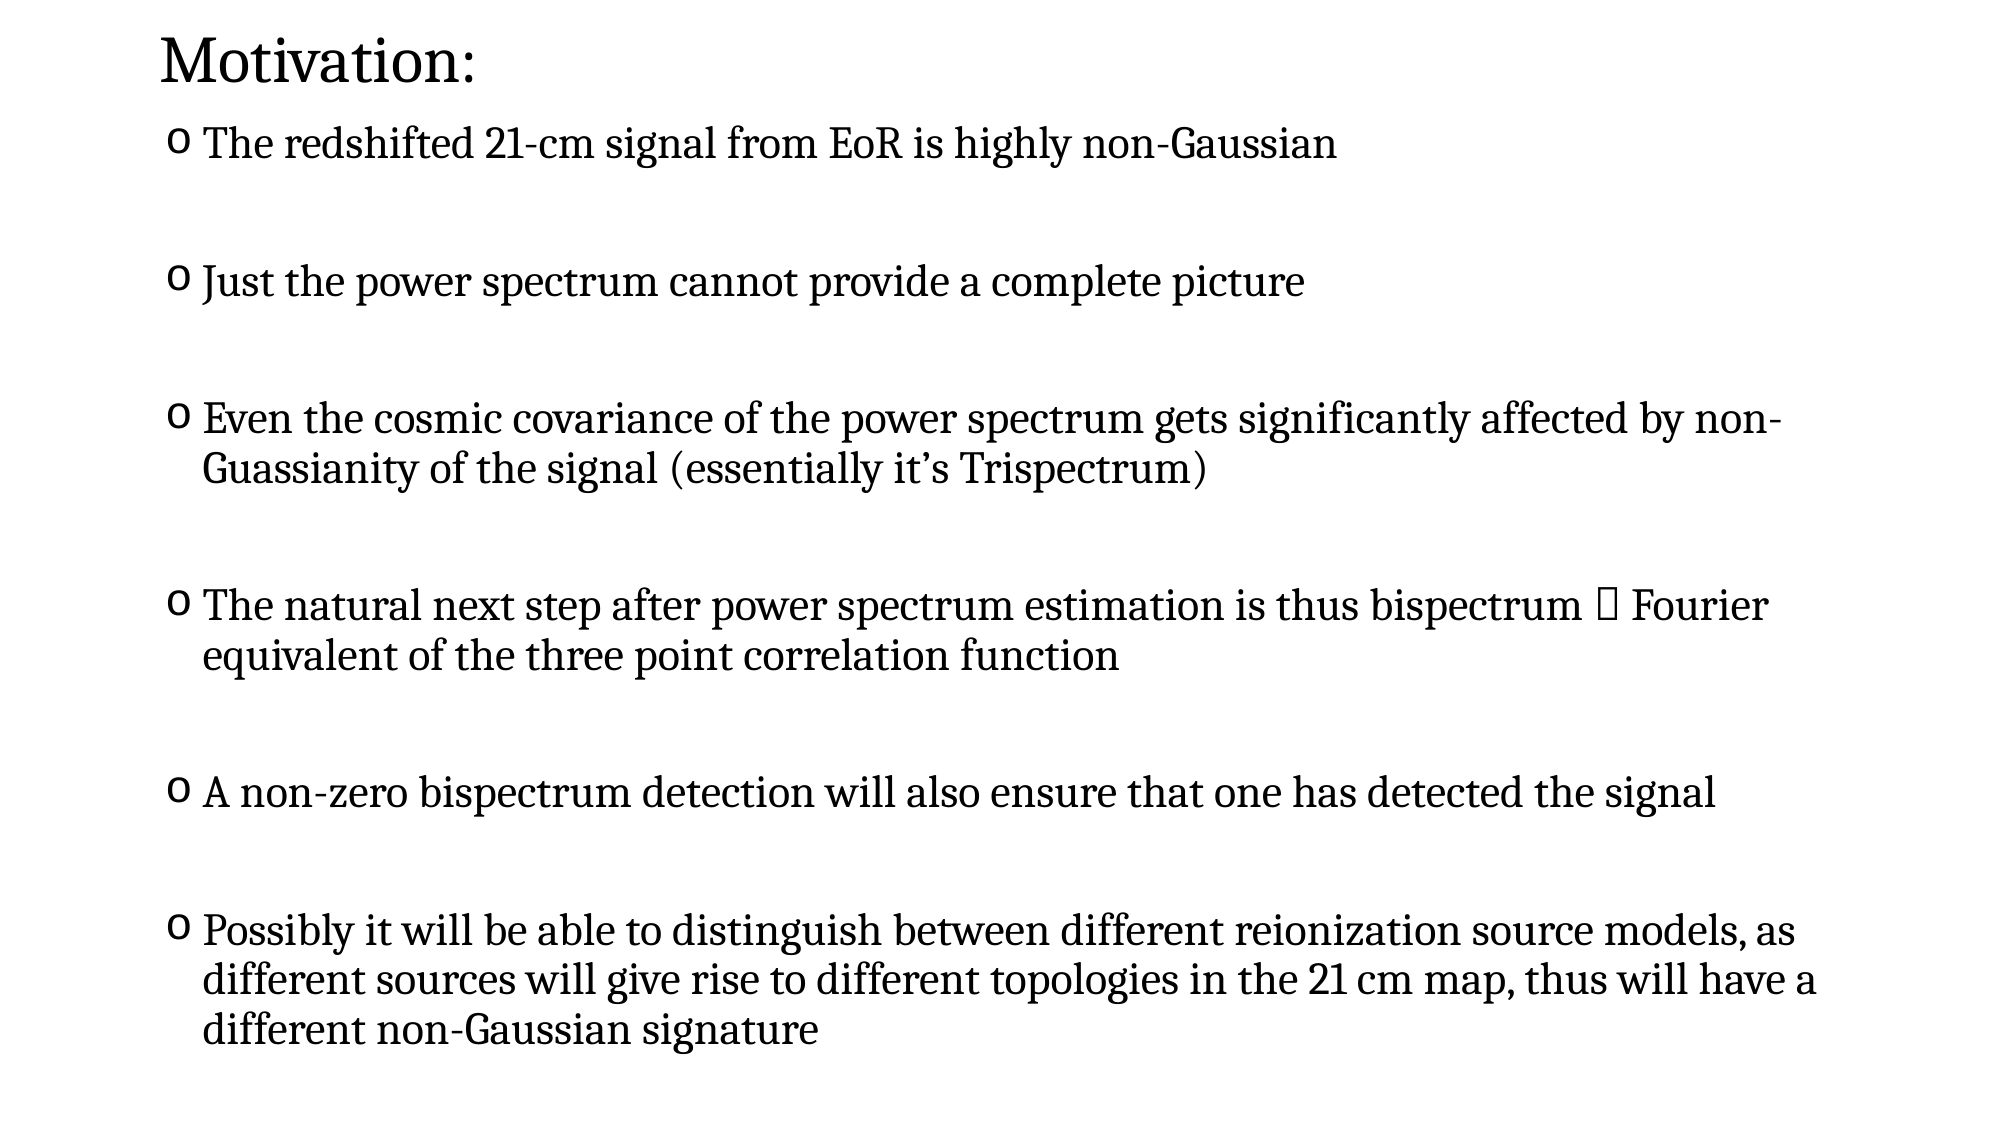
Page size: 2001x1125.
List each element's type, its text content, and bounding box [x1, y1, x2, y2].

list The redshifted 21-cm signal from EoR is highly non-Gaussian Just the power spectrum cannot provide a complete picture Even the cosmic covariance of the power spectrum gets significantly affected by non-Guassianity of the signal (essentially it’s Trispectrum) The natural next step after power spectrum estimation is thus bispectrum  Fourier equivalent of the three point correlation function A non-zero bispectrum detection will also ensure that one has detected the signal Possibly it will be able to distinguish between different reionization source models, as different sources will give rise to different topologies in the 21 cm map, thus will have a different non-Gaussian signature [150, 111, 1870, 1068]
title Motivation: [144, 10, 1870, 112]
